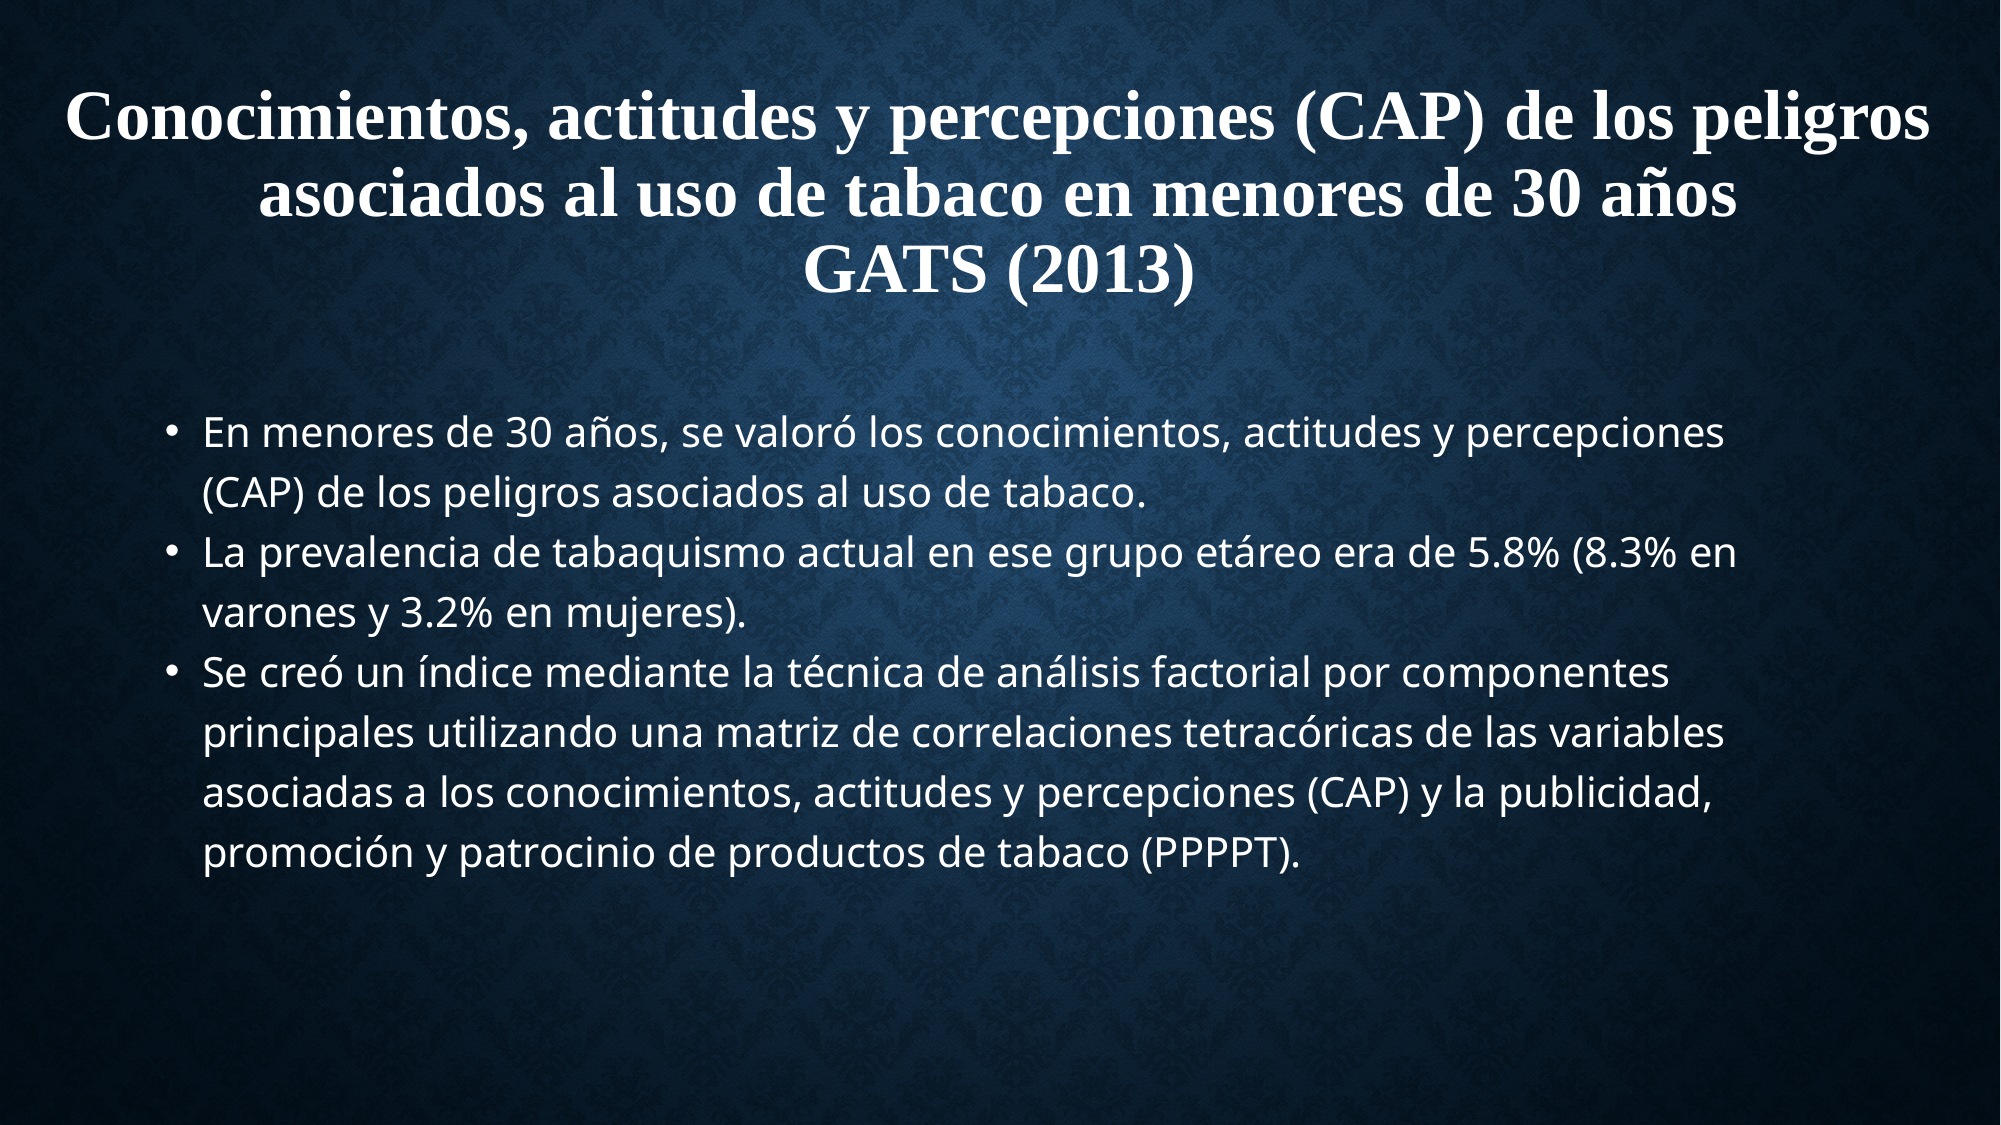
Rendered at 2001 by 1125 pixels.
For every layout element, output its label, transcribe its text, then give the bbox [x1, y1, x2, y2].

text_box En menores de 30 años, se valoró los conocimientos, actitudes y percepciones (CAP) de los peligros asociados al uso de tabaco. La prevalencia de tabaquismo actual en ese grupo etáreo era de 5.8% (8.3% en varones y 3.2% en mujeres). Se creó un índice mediante la técnica de análisis factorial por componentes principales utilizando una matriz de correlaciones tetracóricas de las variables asociadas a los conocimientos, actitudes y percepciones (CAP) y la publicidad, promoción y patrocinio de productos de tabaco (PPPPT). [149, 388, 1849, 624]
text_box Conocimientos, actitudes y percepciones (CAP) de los peligros asociados al uso de tabaco en menores de 30 años GATS (2013) [15, 84, 1983, 302]
picture [0, 0, 2001, 1125]
